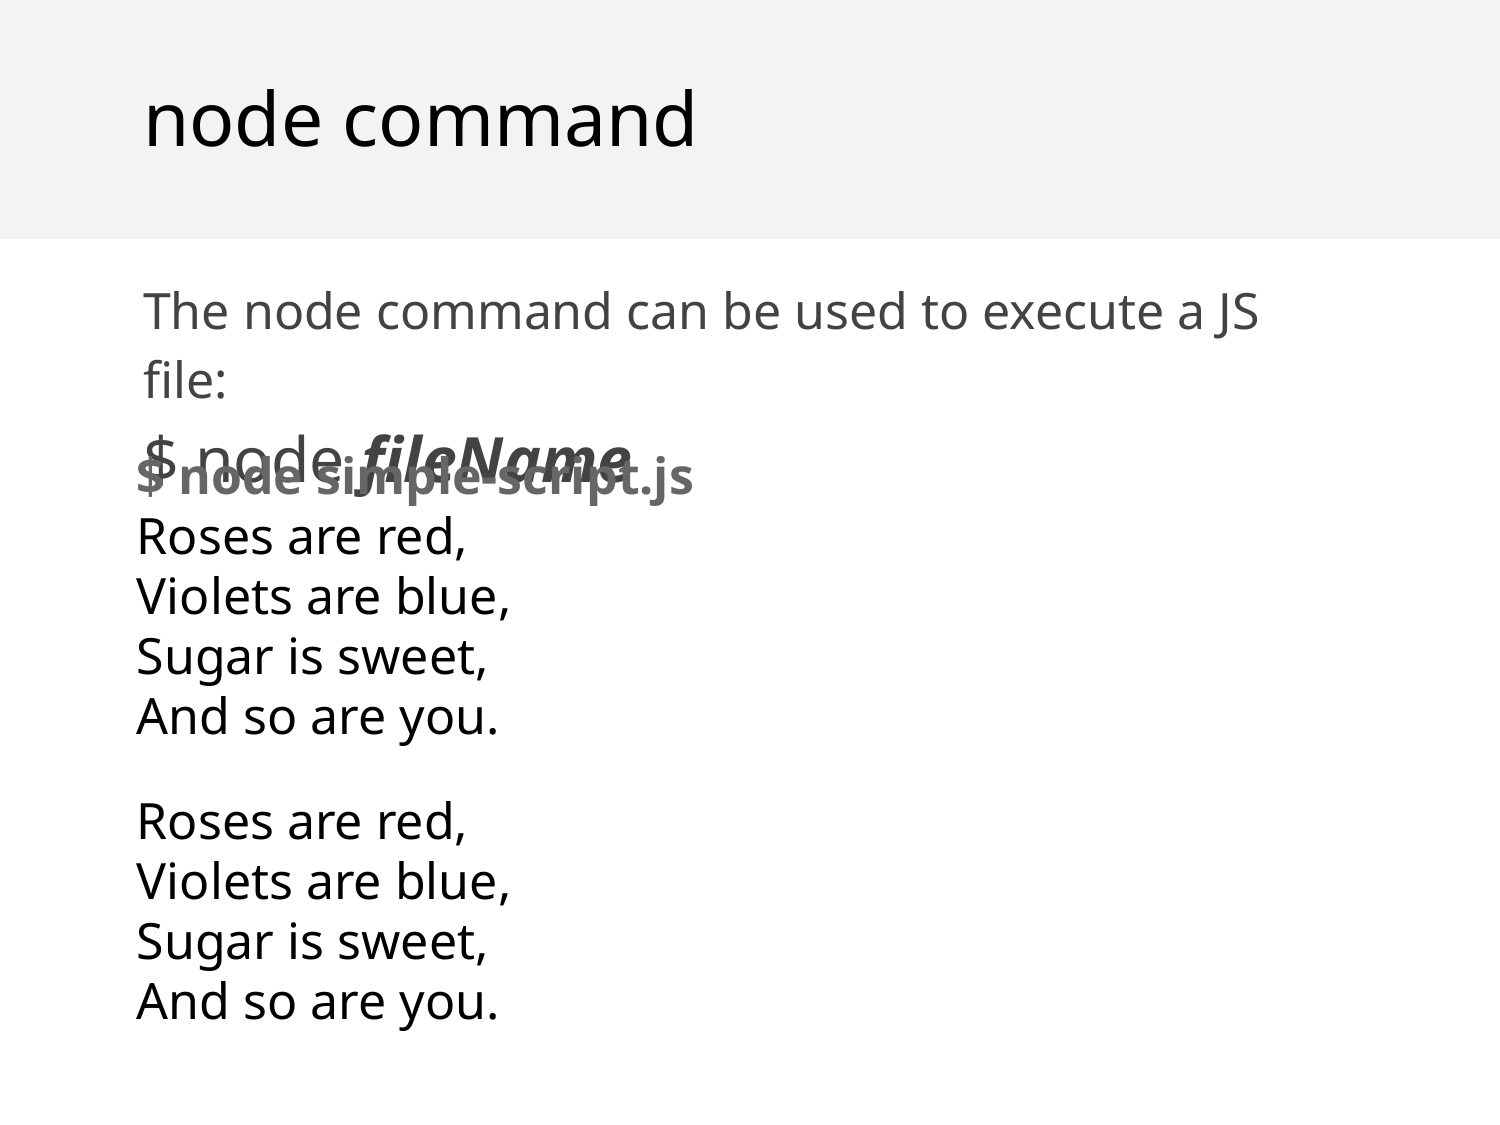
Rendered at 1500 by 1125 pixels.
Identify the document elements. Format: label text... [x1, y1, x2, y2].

text_box node command [128, 56, 1372, 183]
text_box $ node simple-script.js Roses are red, Violets are blue, Sugar is sweet, And so are you. Roses are red, Violets are blue, Sugar is sweet, And so are you. [122, 429, 1327, 976]
text_box The node command can be used to execute a JS file: $ node fileName [128, 255, 1372, 438]
